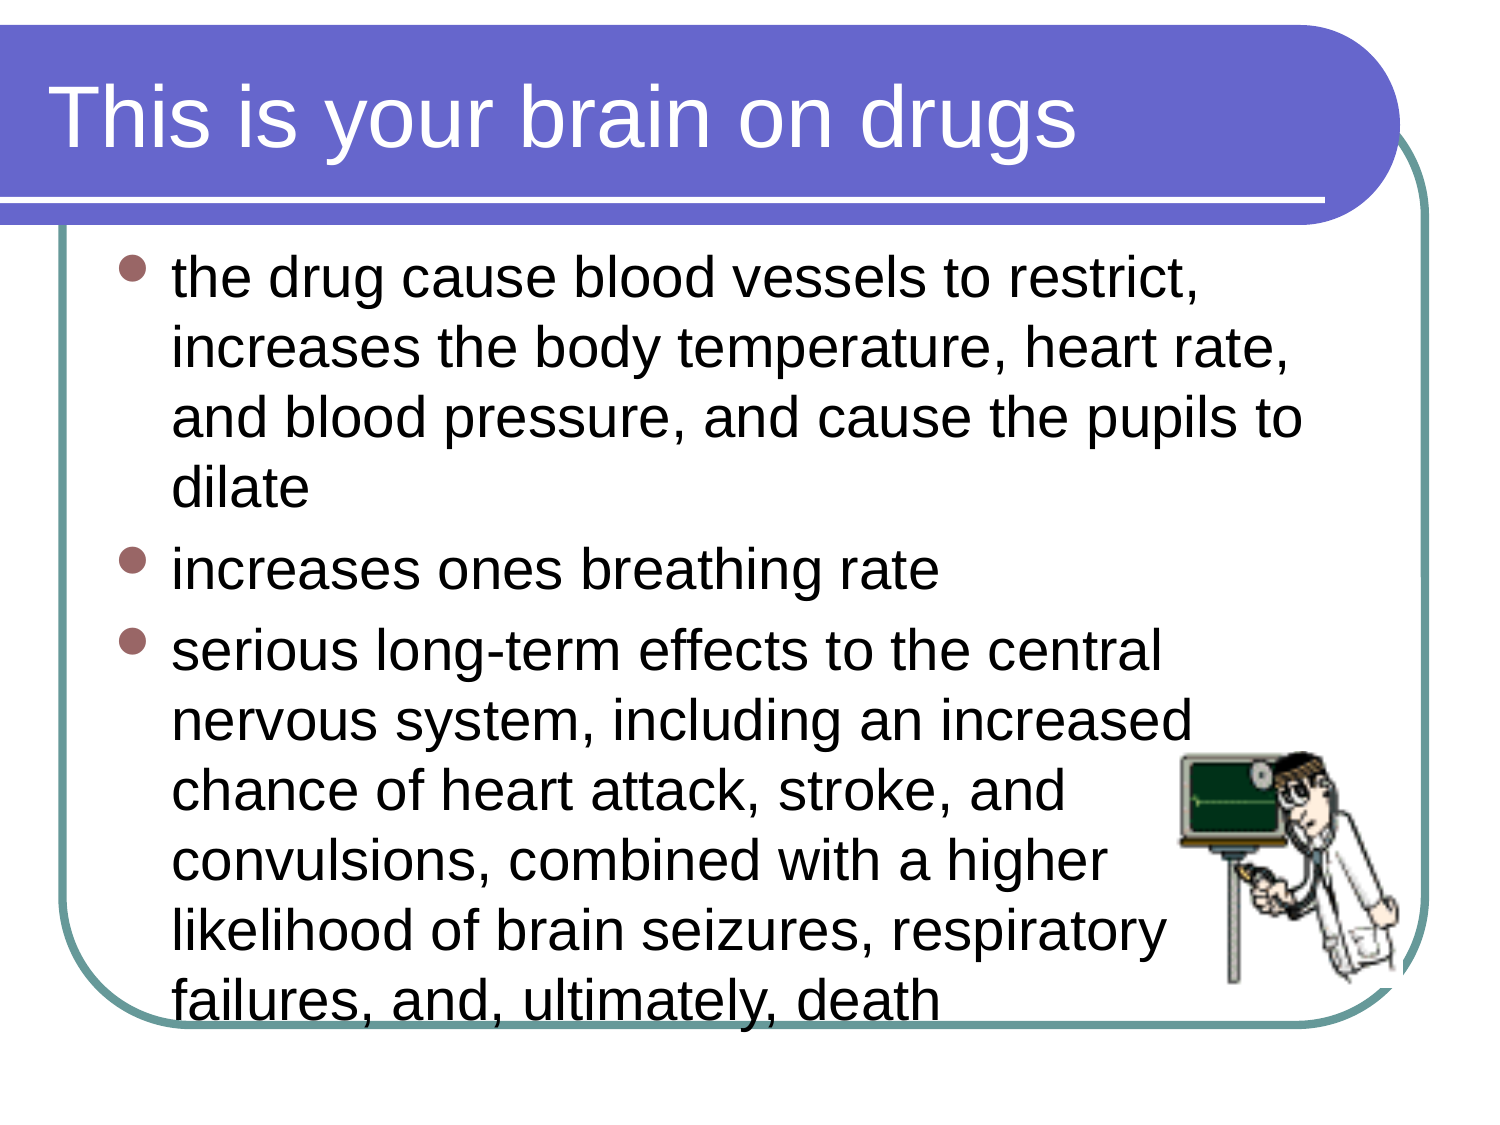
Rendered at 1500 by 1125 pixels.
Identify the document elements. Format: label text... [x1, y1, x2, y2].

title This is your brain on drugs [32, 37, 1347, 188]
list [1175, 751, 1403, 988]
list the drug cause blood vessels to restrict, increases the body temperature, heart rate, and blood pressure, and cause the pupils to dilate increases ones breathing rate serious long-term effects to the central nervous system, including an increased chance of heart attack, stroke, and convulsions, combined with a higher likelihood of brain seizures, respiratory failures, and, ultimately, death [100, 231, 1377, 957]
